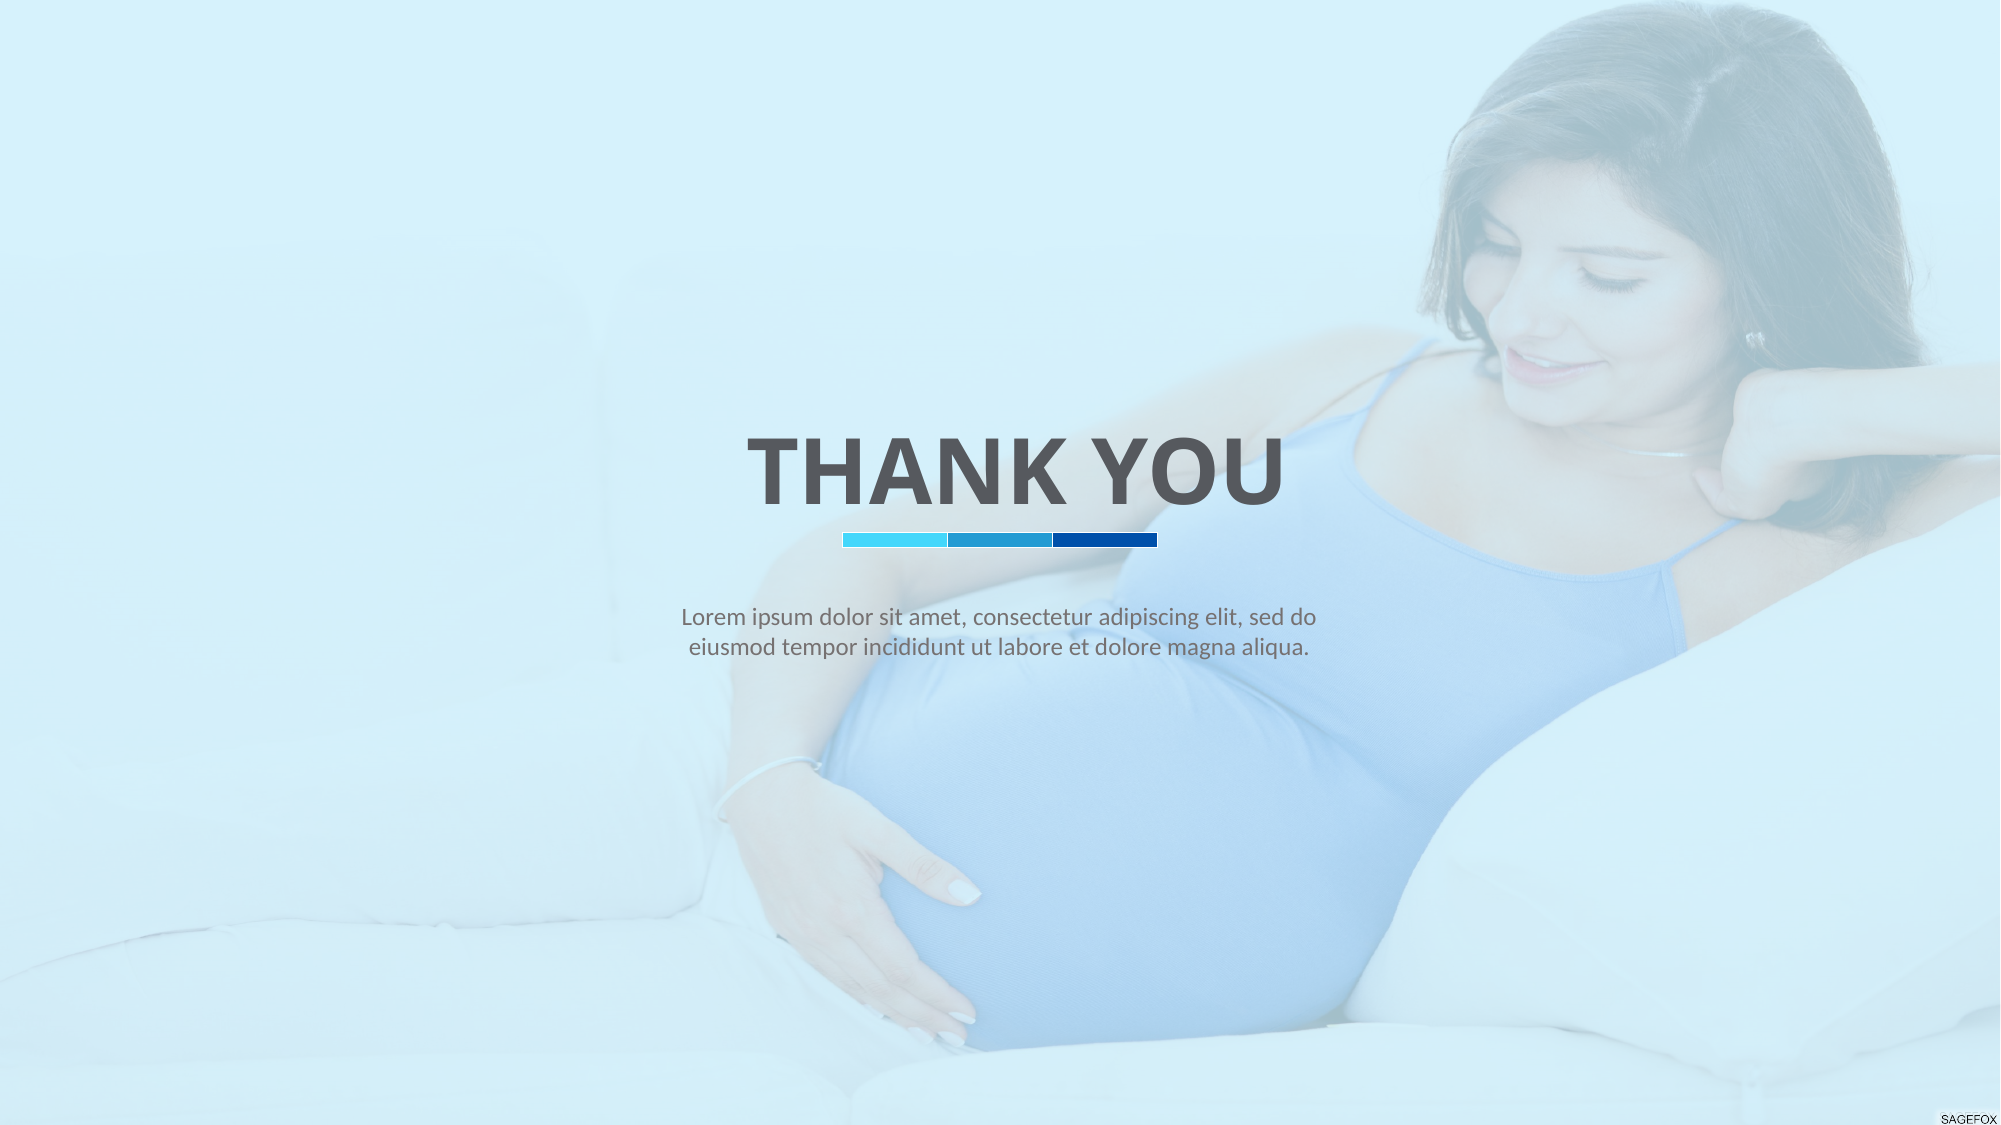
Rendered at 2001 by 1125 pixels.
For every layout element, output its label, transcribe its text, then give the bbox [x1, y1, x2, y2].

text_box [842, 532, 1158, 548]
picture [1938, 1114, 1999, 1125]
text_box Lorem ipsum dolor sit amet, consectetur adipiscing elit, sed do eiusmod tempor incididunt ut labore et dolore magna aliqua. [660, 593, 1340, 668]
text_box THANK YOU [565, 405, 1470, 531]
